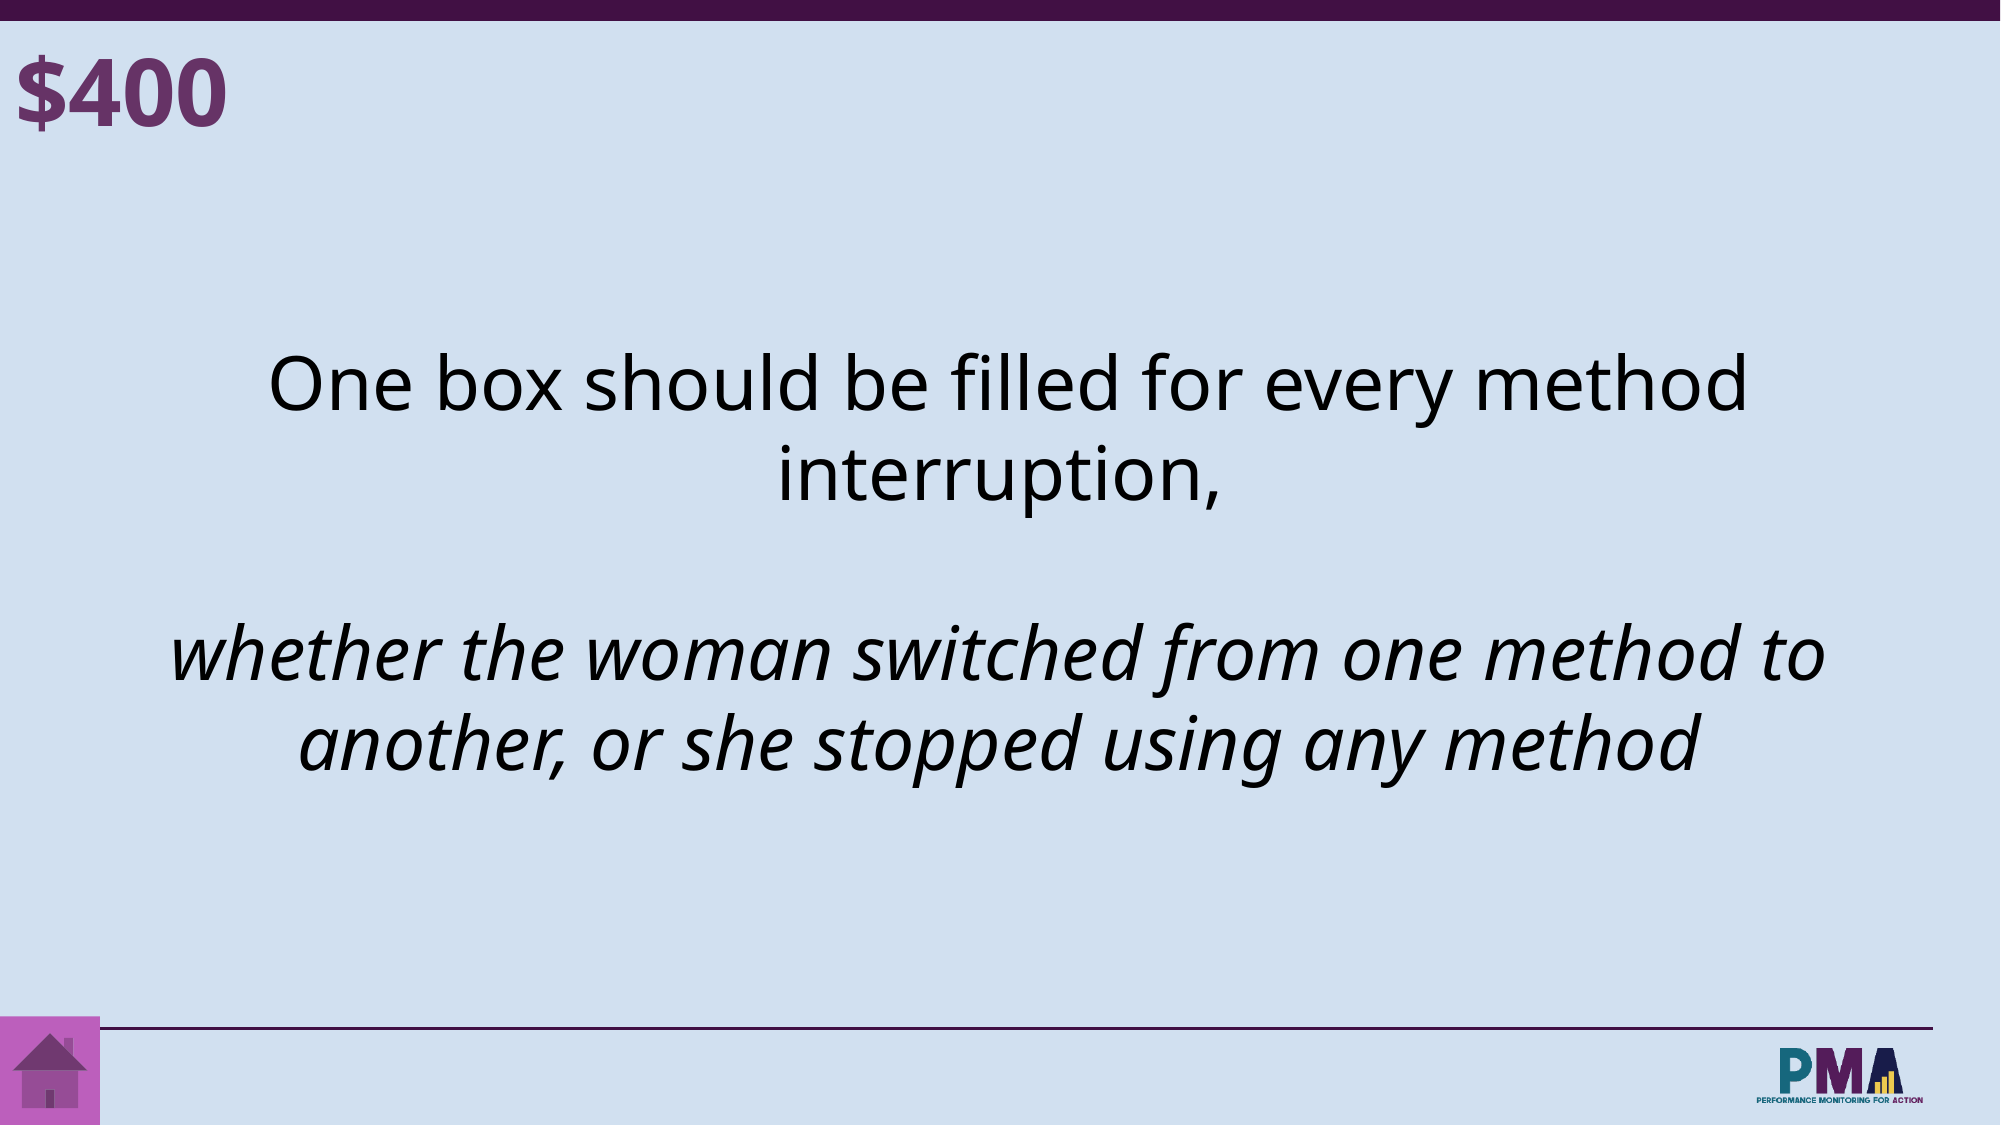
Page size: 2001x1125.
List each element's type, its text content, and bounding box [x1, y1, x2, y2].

picture [1748, 1001, 1933, 1125]
text_box [0, 1016, 100, 1125]
text_box One box should be filled for every method interruption, whether the woman switched from one method to another, or she stopped using any method [143, 327, 1857, 793]
title $400 [0, 24, 263, 243]
